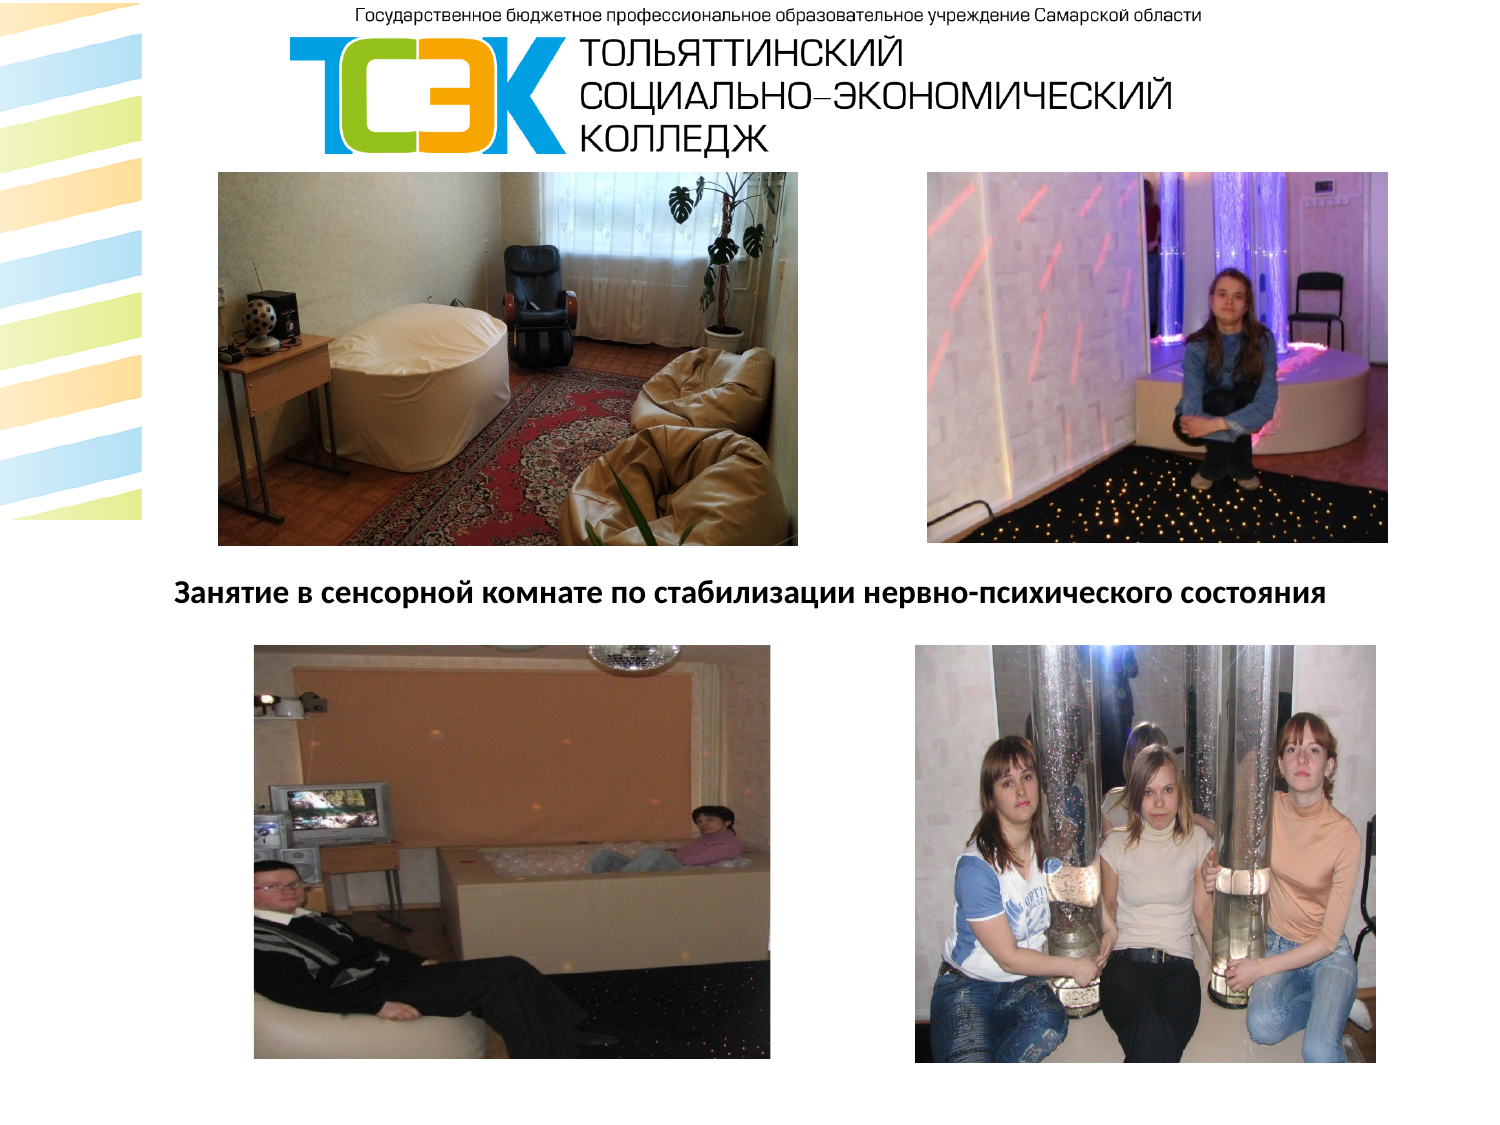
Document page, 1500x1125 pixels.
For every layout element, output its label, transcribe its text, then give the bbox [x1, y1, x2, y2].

picture [0, 0, 142, 520]
picture [926, 172, 1389, 543]
text_box Занятие в сенсорной комнате по стабилизации нервно-психического состояния [159, 562, 1435, 618]
picture [218, 172, 798, 546]
picture [253, 644, 771, 1059]
picture [265, 0, 1235, 166]
picture [915, 644, 1377, 1064]
